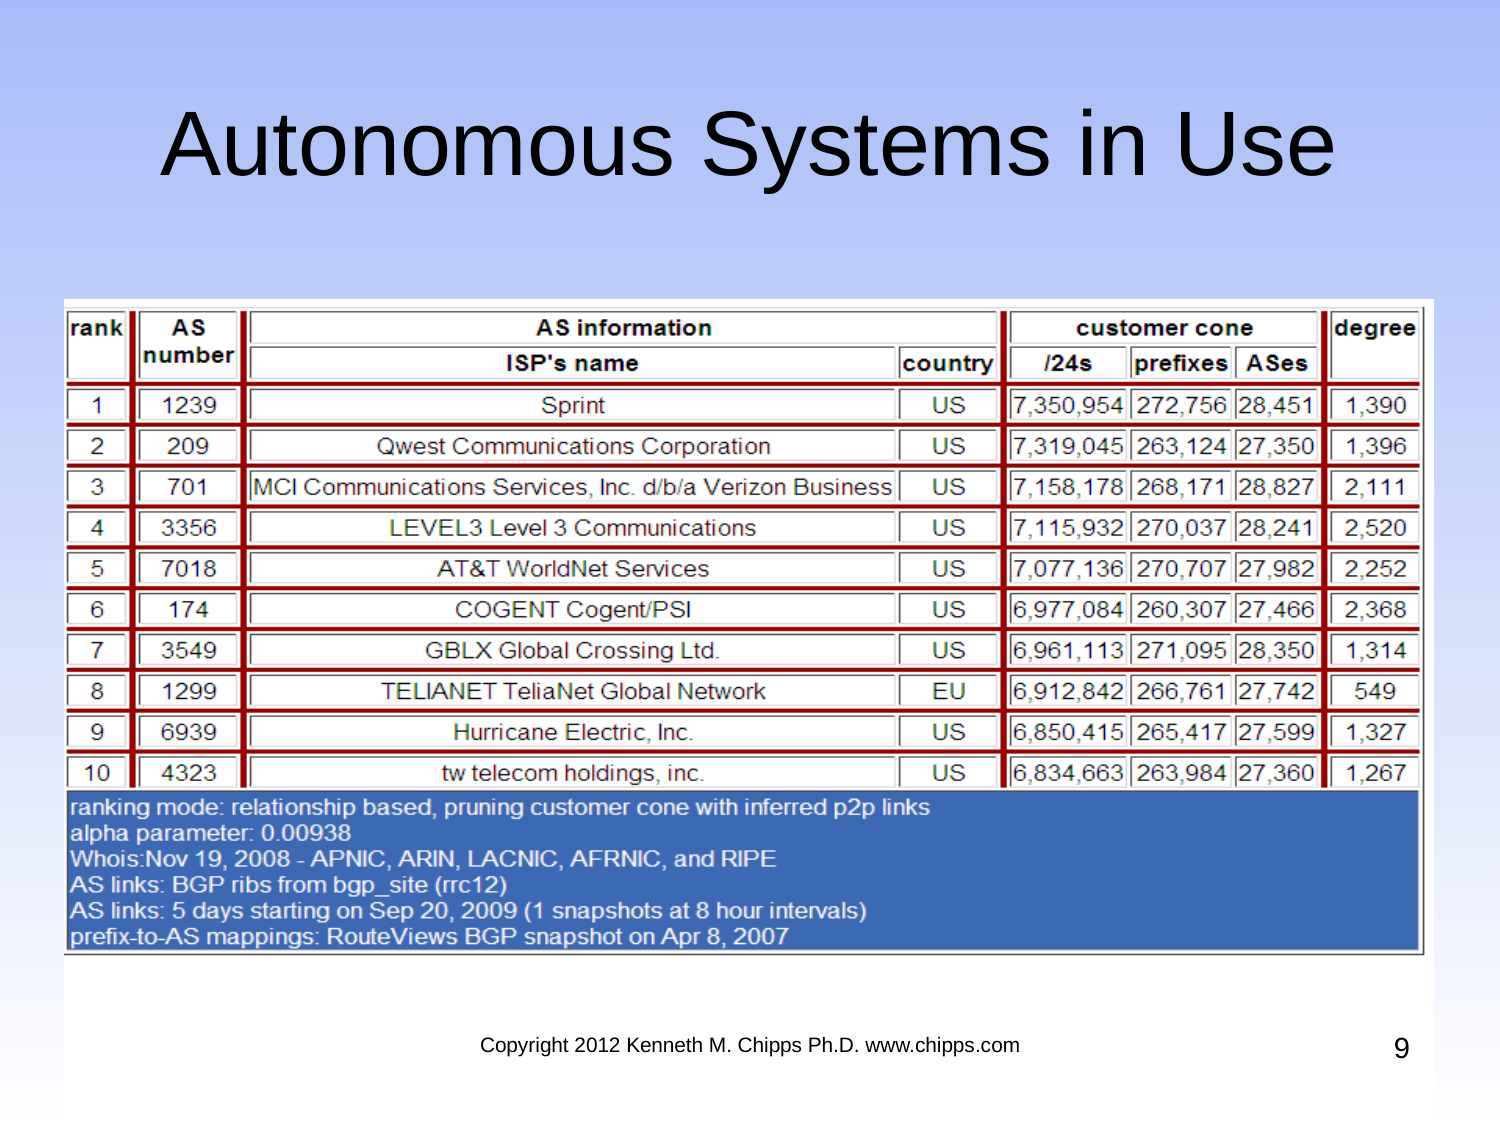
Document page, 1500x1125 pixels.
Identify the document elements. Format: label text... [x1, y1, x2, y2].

title Autonomous Systems in Use [74, 44, 1426, 233]
picture [64, 299, 1434, 1116]
